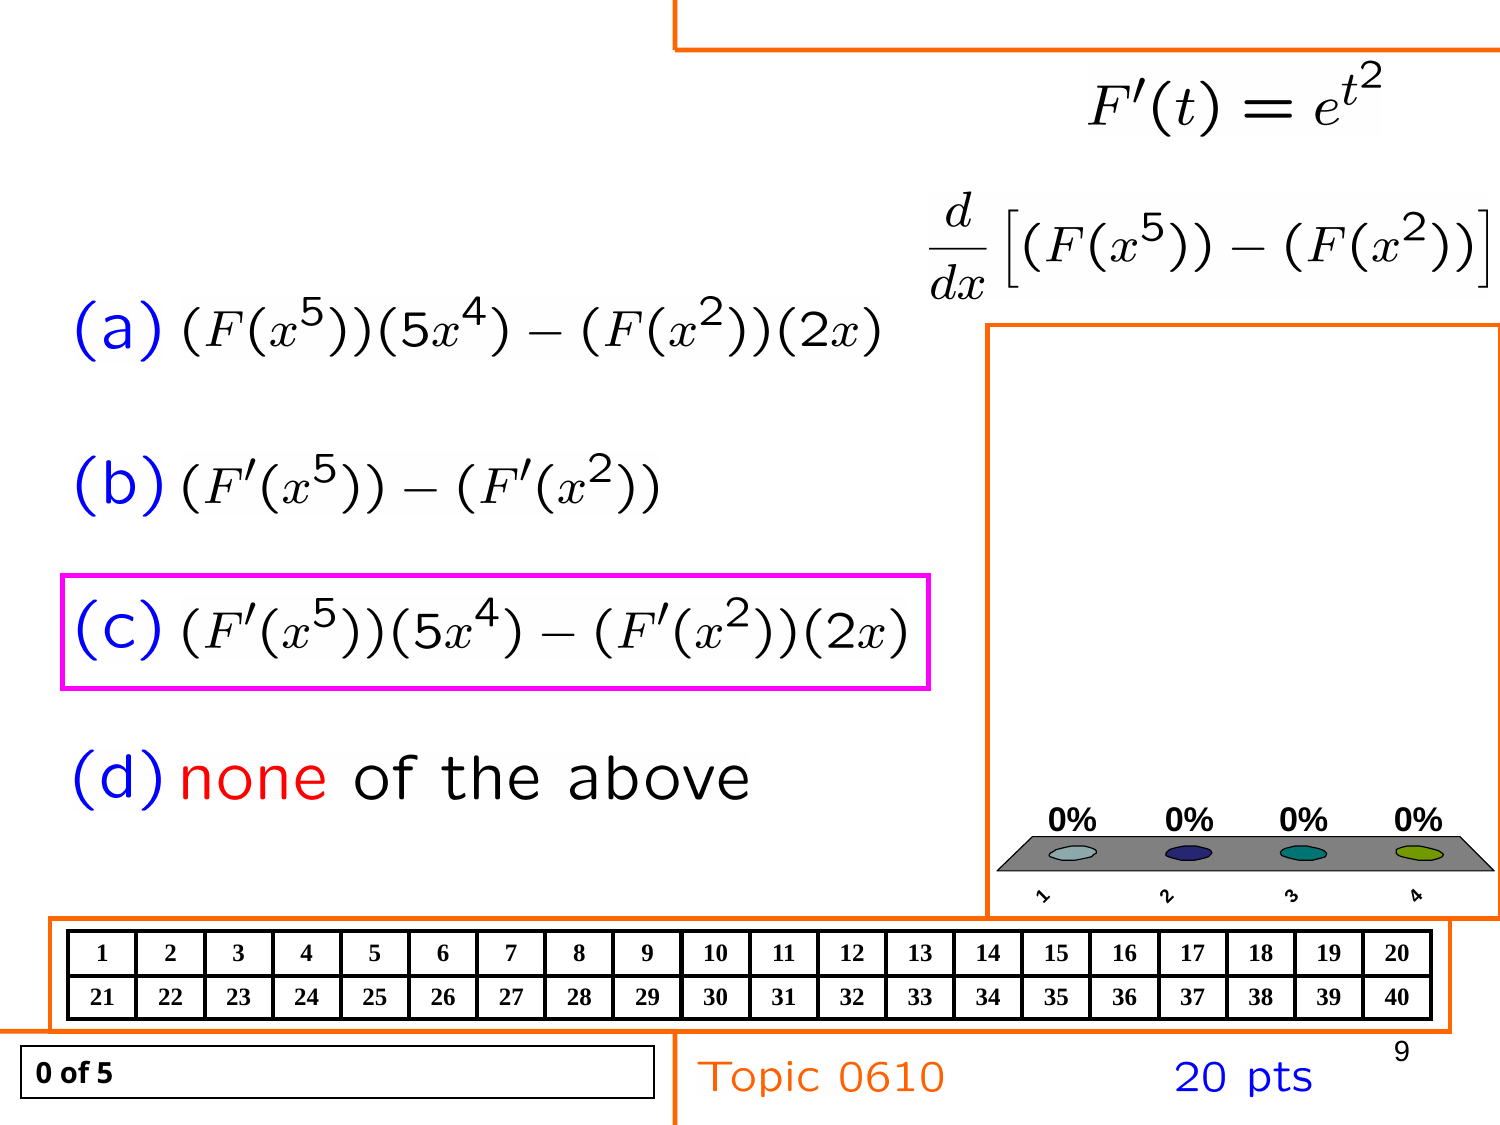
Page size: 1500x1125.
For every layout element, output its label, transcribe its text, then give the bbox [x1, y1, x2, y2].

picture [74, 455, 162, 518]
title 1+1= [75, 45, 1425, 233]
picture [76, 599, 161, 663]
picture [182, 752, 751, 800]
picture [73, 749, 161, 813]
picture [74, 300, 162, 363]
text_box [20, 1045, 655, 1099]
picture [928, 190, 1488, 301]
slide_number 9 [1350, 1032, 1425, 1103]
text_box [957, 312, 1500, 951]
picture [182, 595, 907, 660]
text_box [62, 575, 929, 689]
text_box [87, 249, 650, 575]
picture [697, 1060, 945, 1098]
text_box [50, 918, 1450, 1032]
picture [1175, 1060, 1313, 1098]
text_box [562, 62, 1013, 250]
picture [182, 294, 882, 358]
picture [182, 450, 659, 515]
picture [1087, 60, 1382, 138]
